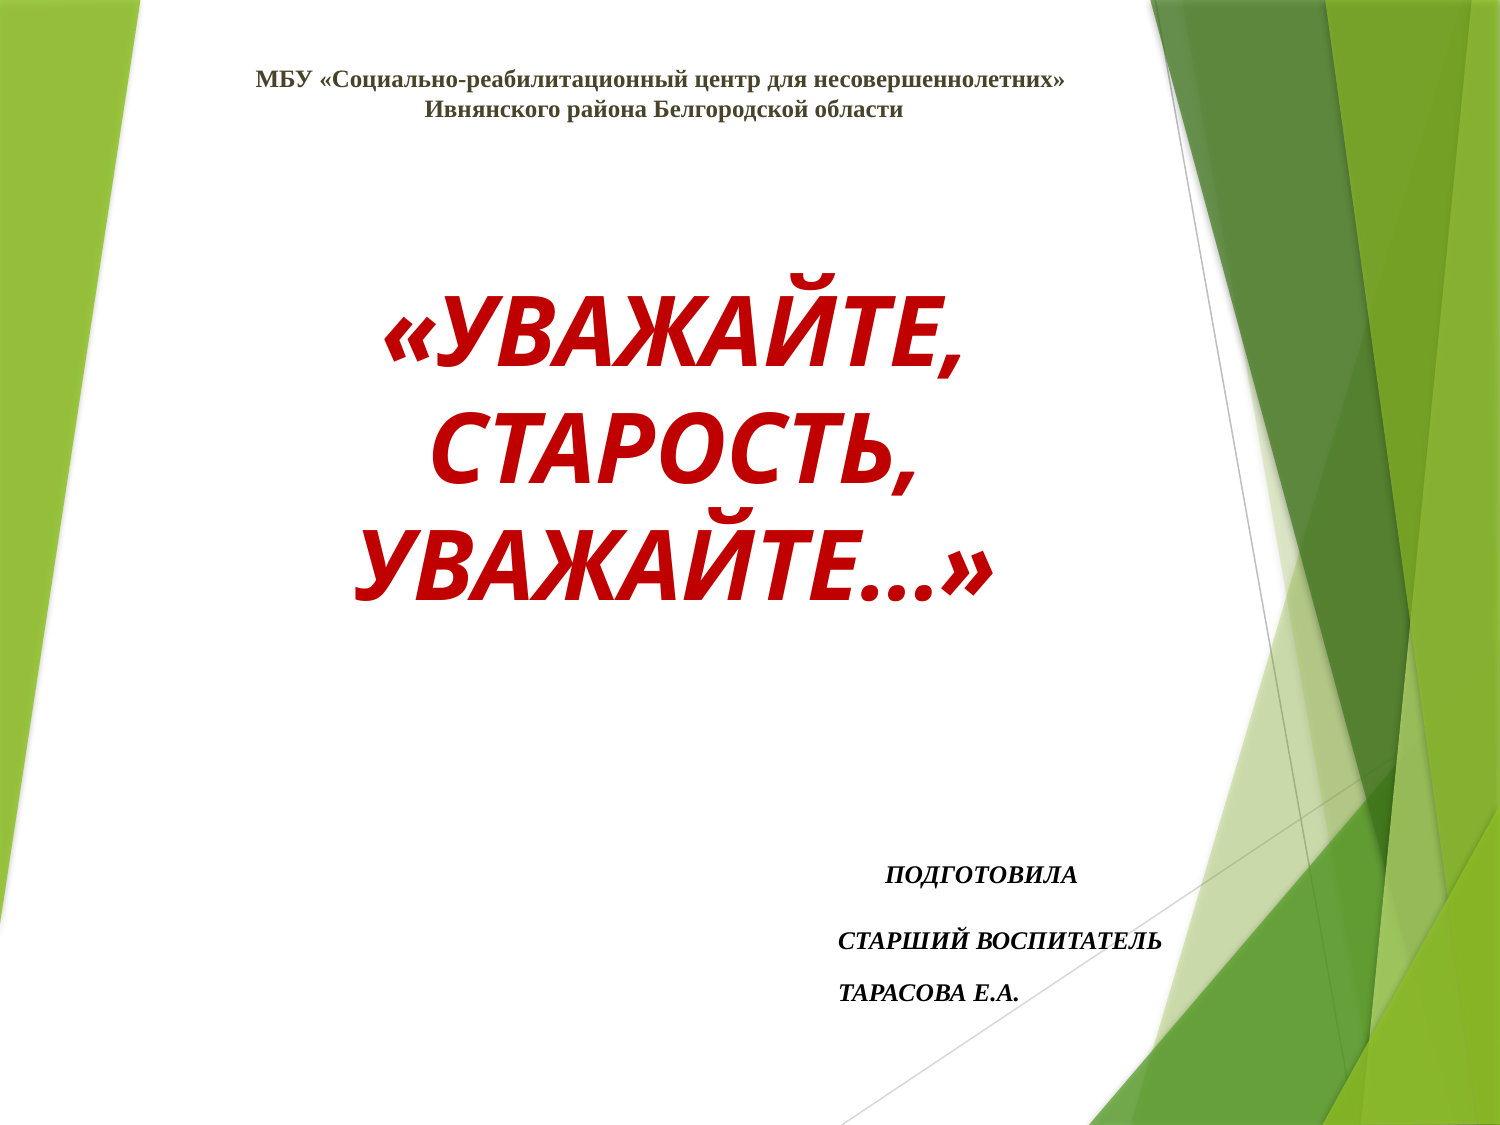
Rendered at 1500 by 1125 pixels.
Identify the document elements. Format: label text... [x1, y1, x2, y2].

subtitle «УВАЖАЙТЕ, СТАРОСТЬ, УВАЖАЙТЕ…» ПОДГОТОВИЛА СТАРШИЙ ВОСПИТАТЕЛЬ ТАРАСОВА Е.А. [107, 260, 1245, 1020]
title МБУ «Социально-реабилитационный центр для несовершеннолетних» Ивнянского района Белгородской области [107, 35, 1222, 131]
